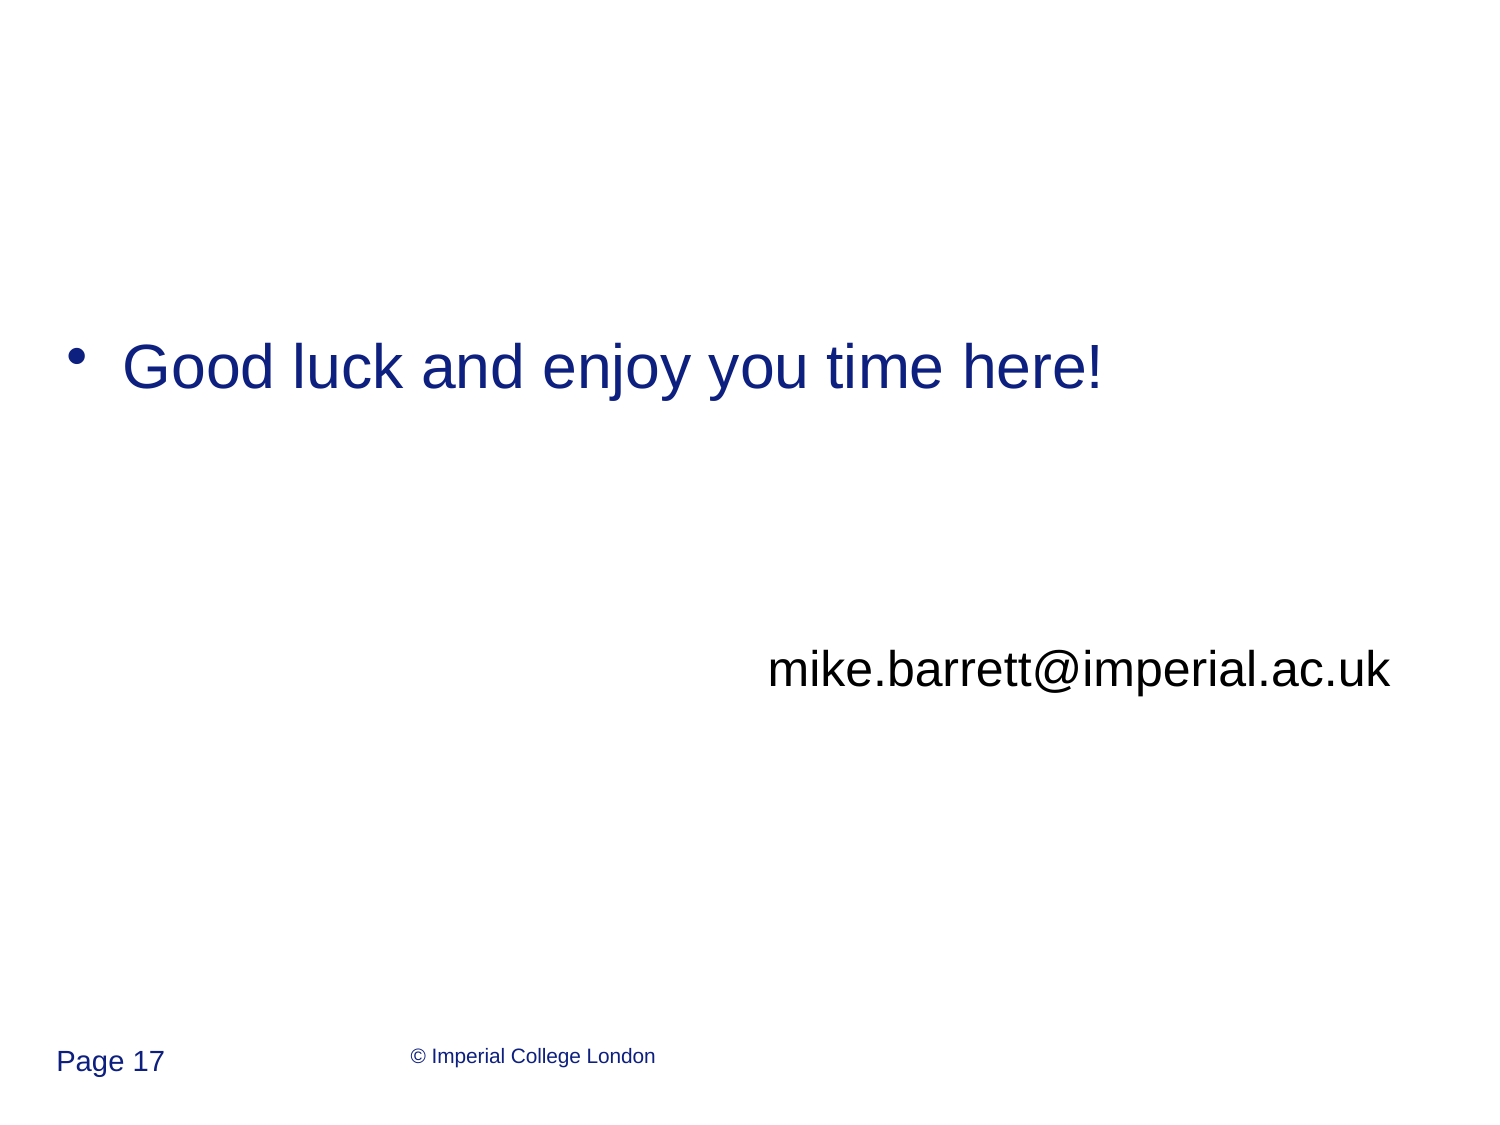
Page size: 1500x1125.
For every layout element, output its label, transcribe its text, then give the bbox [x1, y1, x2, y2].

footer © Imperial College London [395, 1034, 871, 1114]
slide_number Page 17 [40, 1034, 392, 1114]
list Good luck and enjoy you time here! mike.barrett@imperial.ac.uk [51, 230, 1424, 1000]
